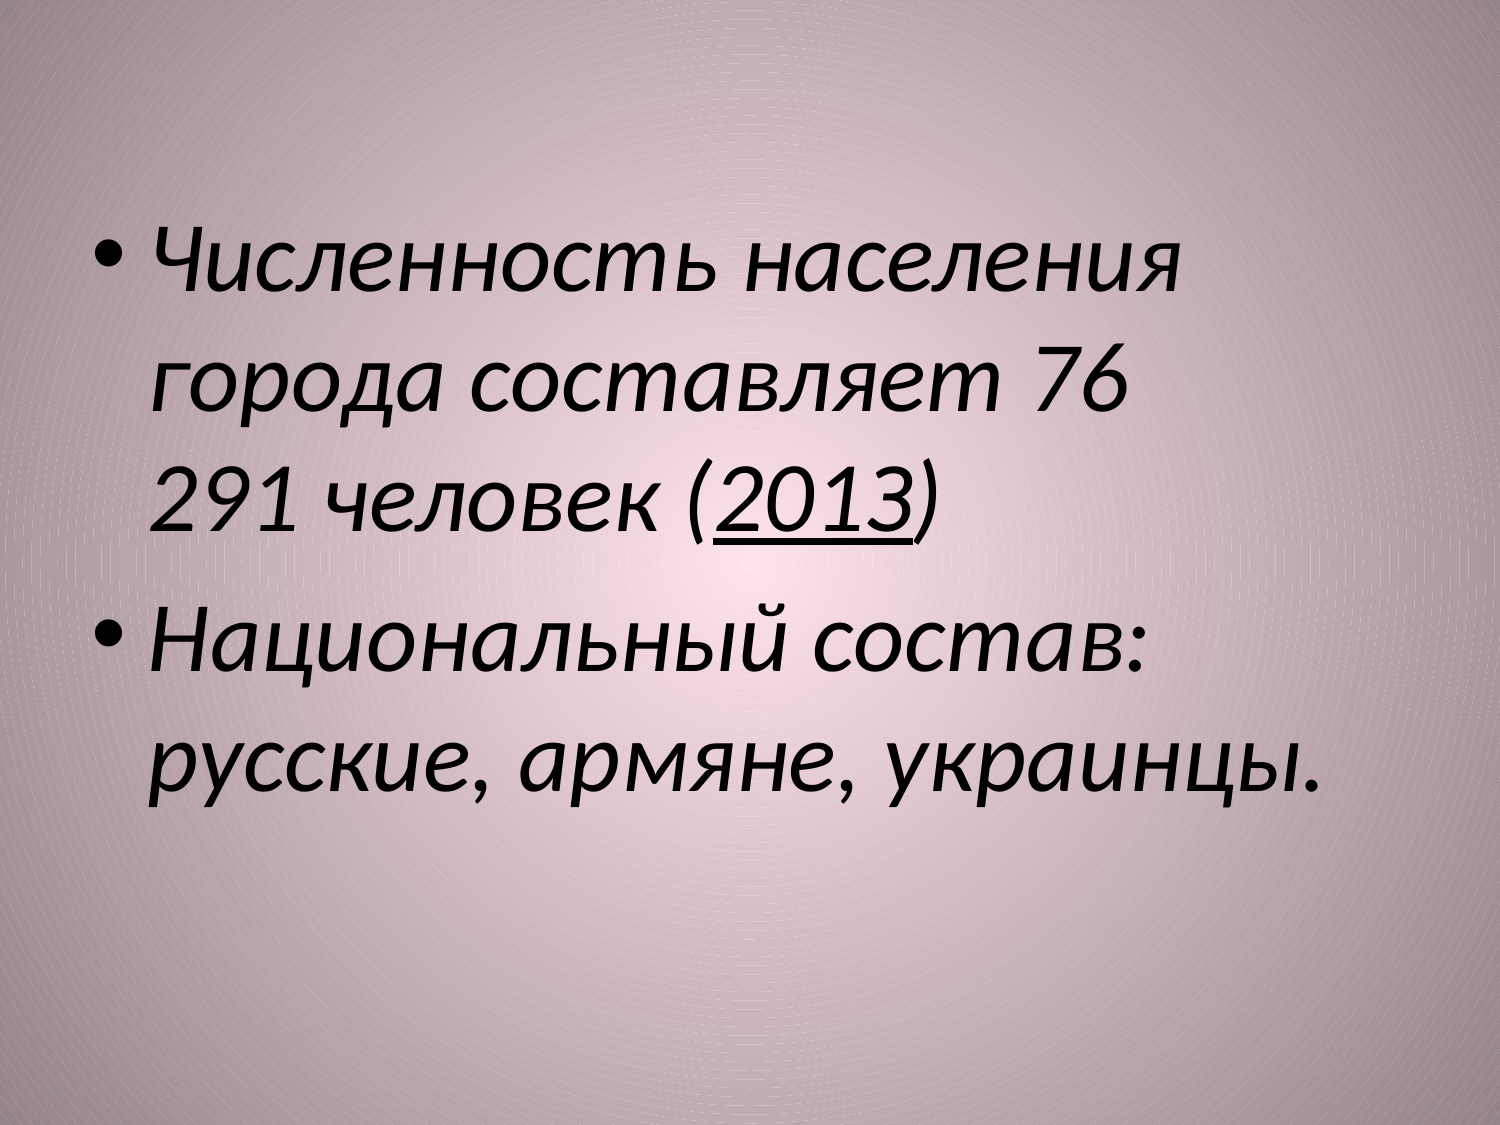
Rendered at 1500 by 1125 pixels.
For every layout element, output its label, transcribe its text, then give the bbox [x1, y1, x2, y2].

list Численность населения города составляет 76 291 человек (201З) Национальный состав: русские, армяне, украинцы. [76, 184, 1427, 927]
